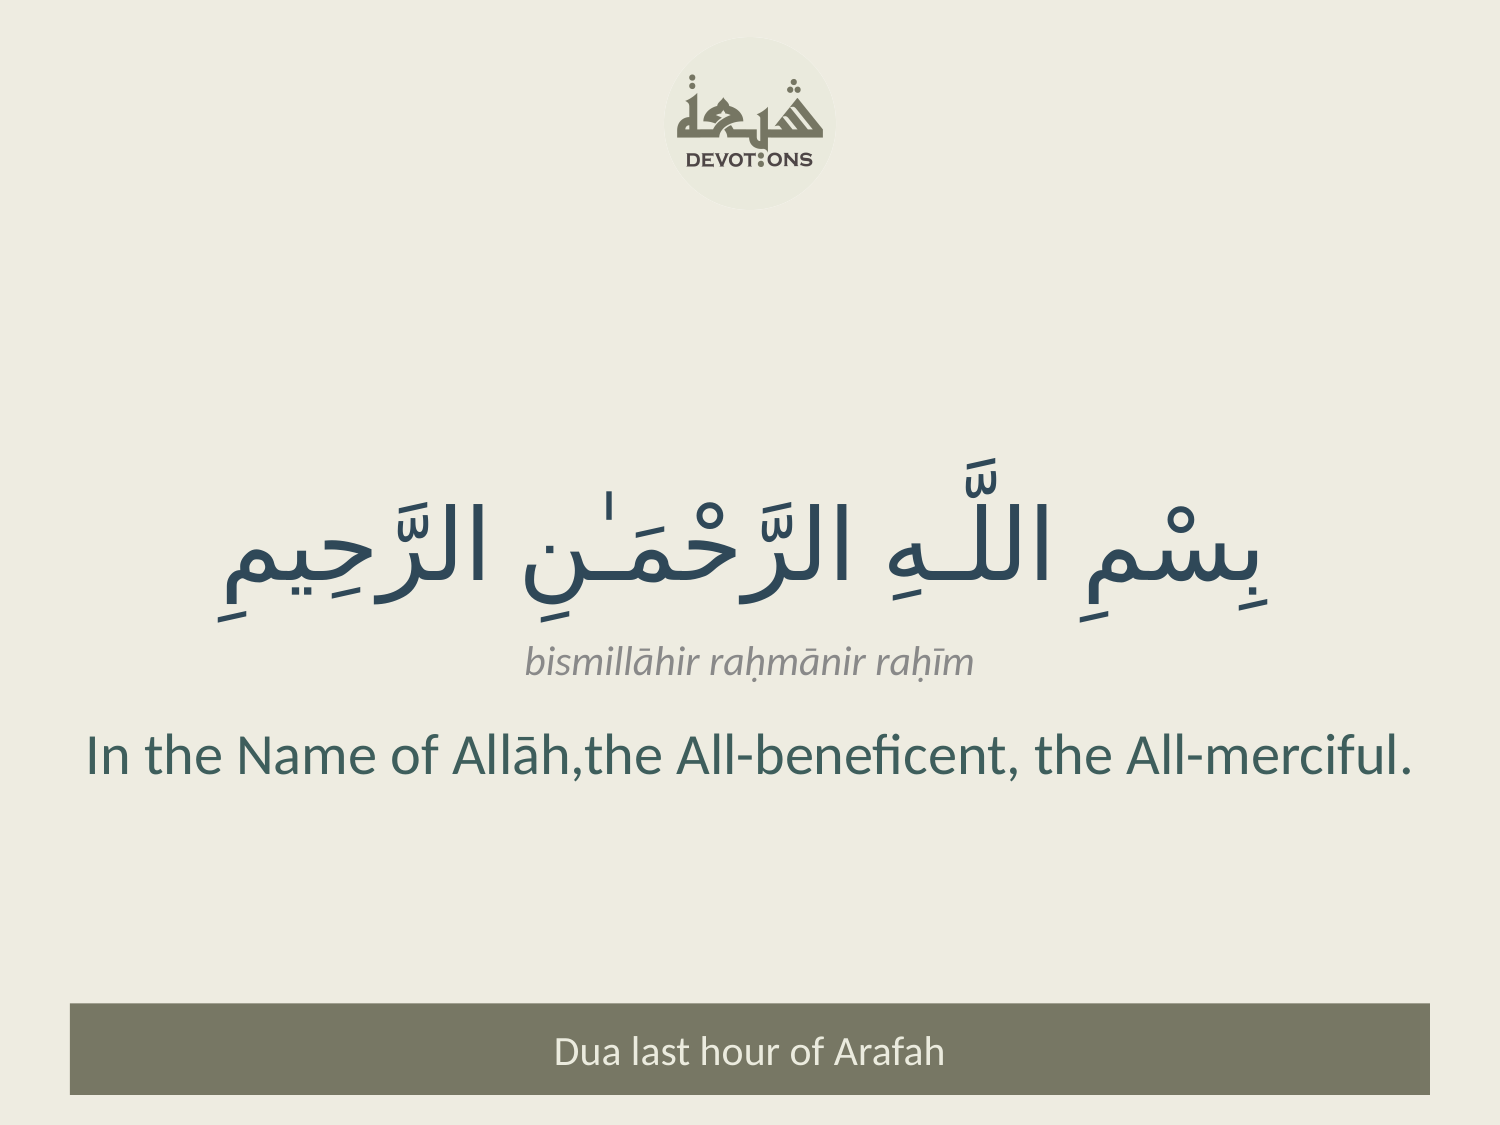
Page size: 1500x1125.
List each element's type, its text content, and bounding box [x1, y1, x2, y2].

list Dua last hour of Arafah [69, 1003, 1430, 1095]
picture [656, 29, 844, 203]
list بِسْمِ اللَّـهِ الرَّحْمَـٰنِ الرَّحِيمِ bismillāhir raḥmānir raḥīm In the Name of Allāh,the All-beneficent, the All-merciful. [69, 203, 1430, 1003]
